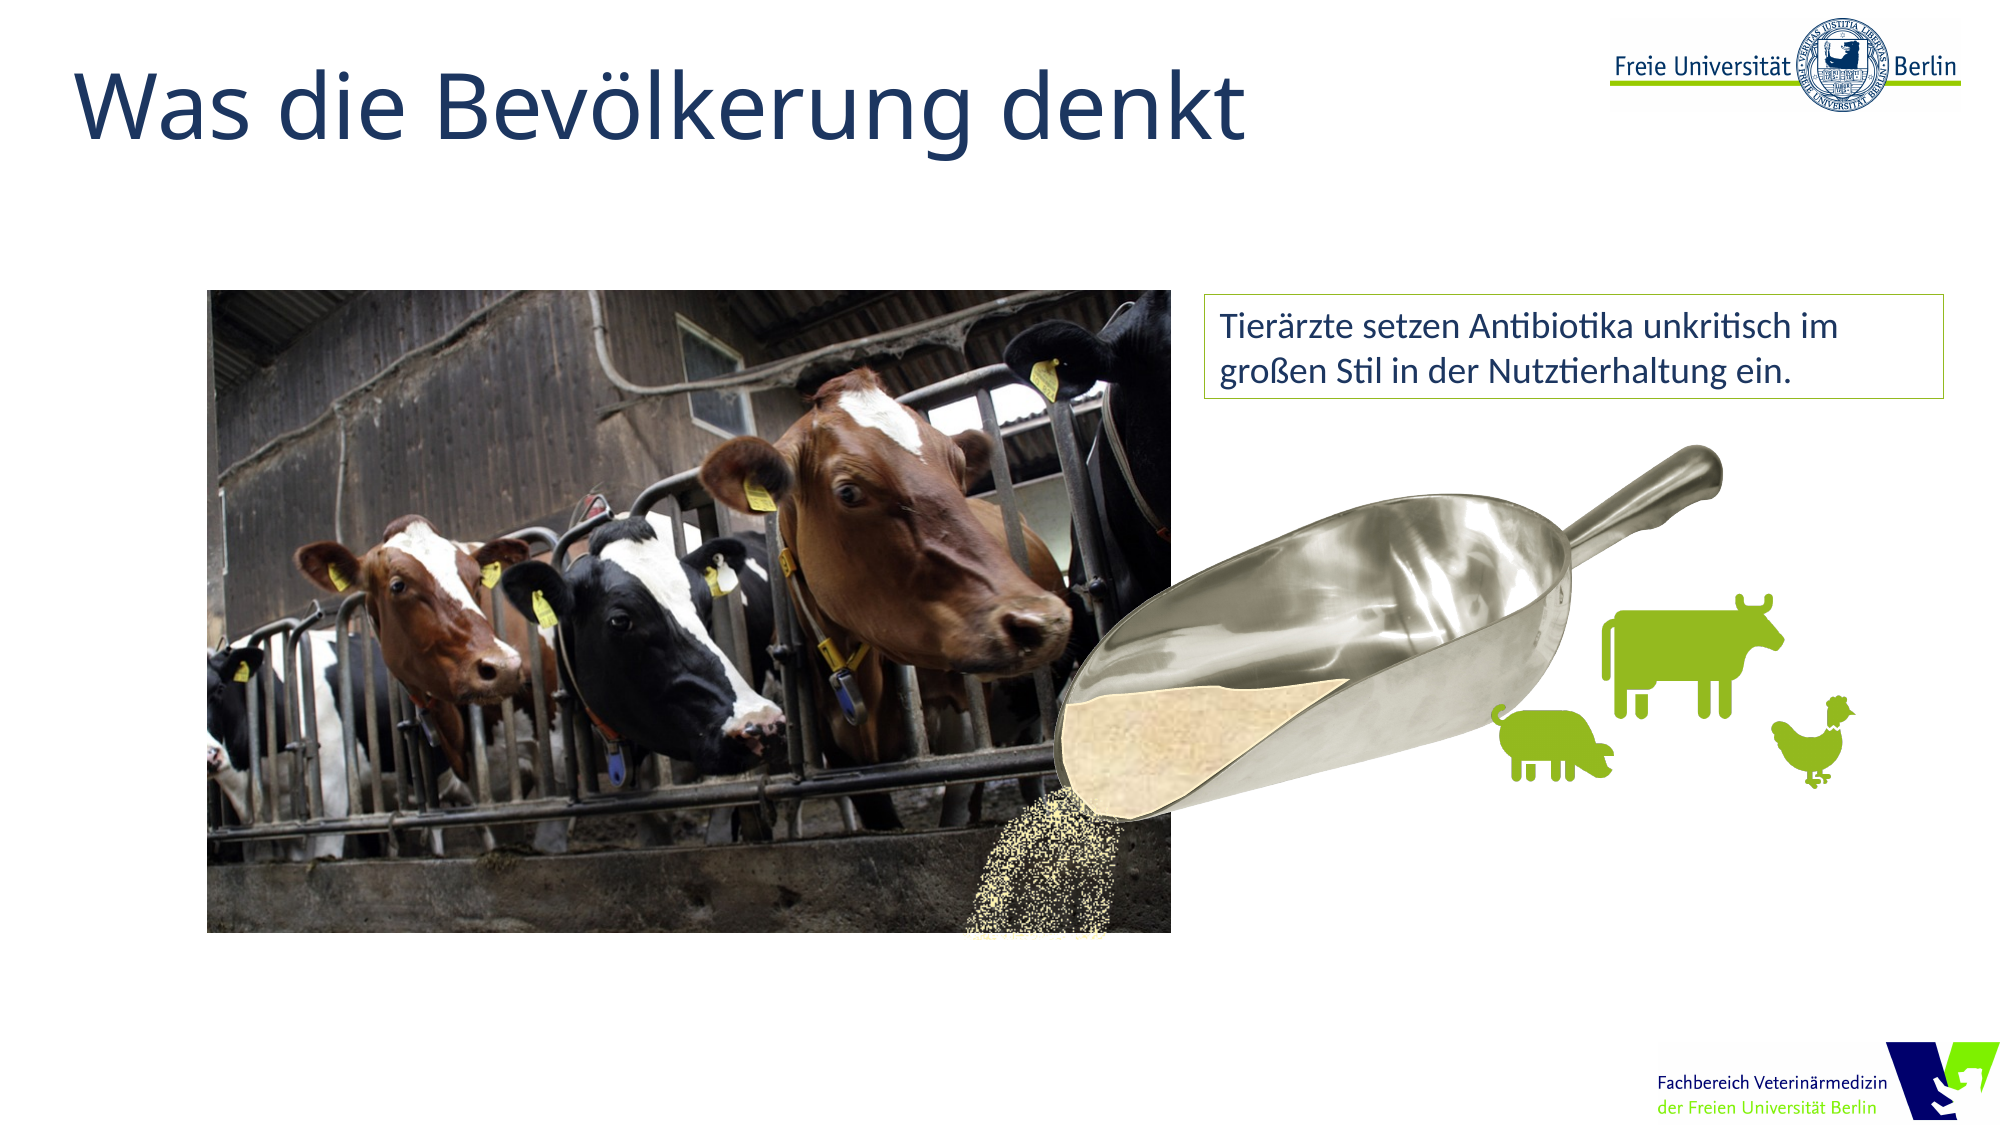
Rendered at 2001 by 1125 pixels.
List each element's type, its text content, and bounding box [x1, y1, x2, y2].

picture [207, 277, 1873, 999]
picture [1658, 1042, 2000, 1125]
title Was die Bevölkerung denkt [59, 0, 1784, 219]
text_box Tierärzte setzen Antibiotika unkritisch im großen Stil in der Nutztierhaltung ein. [1742, 294, 1944, 399]
picture [1610, 18, 1961, 112]
